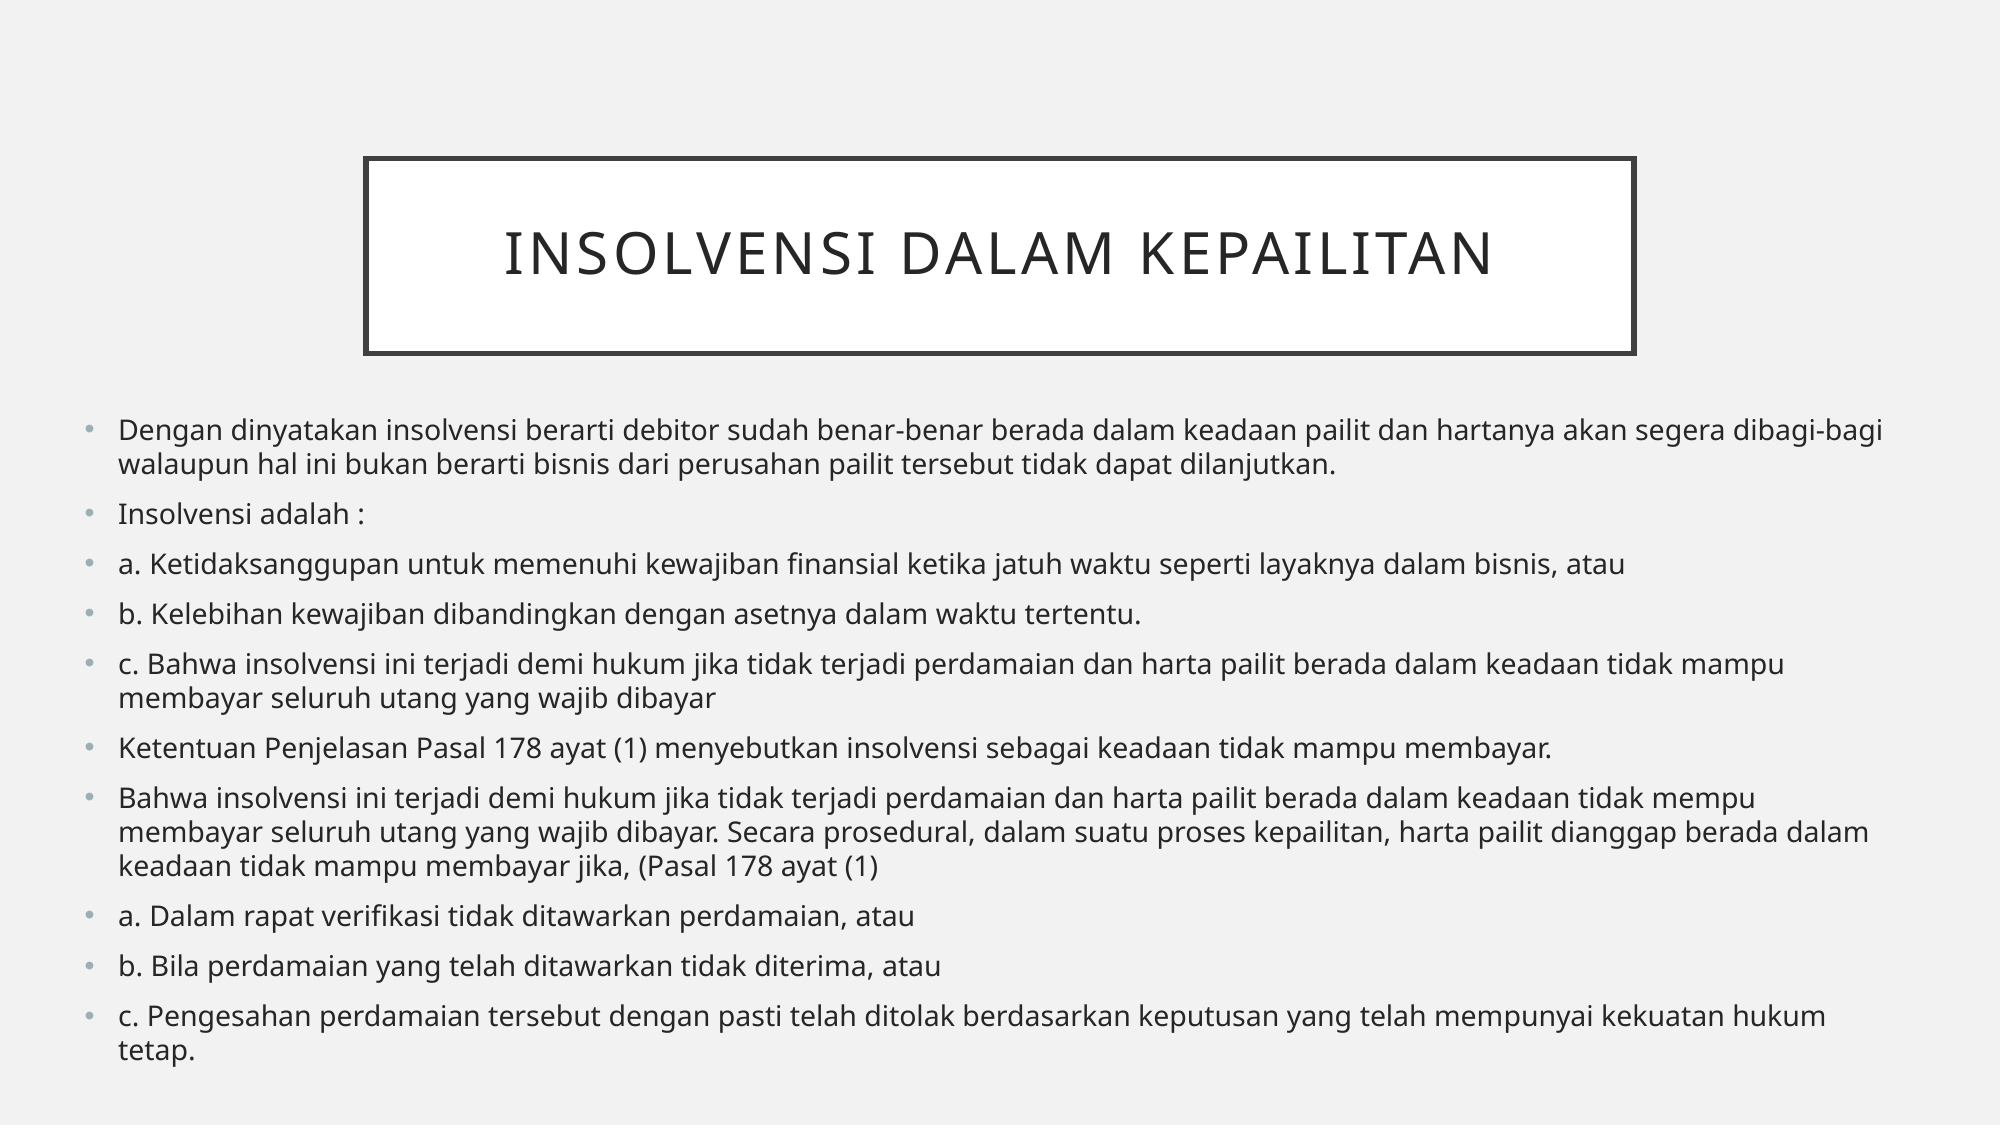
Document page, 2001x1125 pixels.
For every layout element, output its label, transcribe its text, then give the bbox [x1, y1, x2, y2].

list Dengan dinyatakan insolvensi berarti debitor sudah benar-benar berada dalam keadaan pailit dan hartanya akan segera dibagi-bagi walaupun hal ini bukan berarti bisnis dari perusahan pailit tersebut tidak dapat dilanjutkan. Insolvensi adalah : a. Ketidaksanggupan untuk memenuhi kewajiban finansial ketika jatuh waktu seperti layaknya dalam bisnis, atau b. Kelebihan kewajiban dibandingkan dengan asetnya dalam waktu tertentu. c. Bahwa insolvensi ini terjadi demi hukum jika tidak terjadi perdamaian dan harta pailit berada dalam keadaan tidak mampu membayar seluruh utang yang wajib dibayar Ketentuan Penjelasan Pasal 178 ayat (1) menyebutkan insolvensi sebagai keadaan tidak mampu membayar. Bahwa insolvensi ini terjadi demi hukum jika tidak terjadi perdamaian dan harta pailit berada dalam keadaan tidak mempu membayar seluruh utang yang wajib dibayar. Secara prosedural, dalam suatu proses kepailitan, harta pailit dianggap berada dalam keadaan tidak mampu membayar jika, (Pasal 178 ayat (1) a. Dalam rapat verifikasi tidak ditawarkan perdamaian, atau b. Bila perdamaian yang telah ditawarkan tidak diterima, atau c. Pengesahan perdamaian tersebut dengan pasti telah ditolak berdasarkan keputusan yang telah mempunyai kekuatan hukum tetap. [69, 404, 1924, 1077]
title INSOLVENSI DALAM KEPAILITAN [363, 156, 1637, 356]
